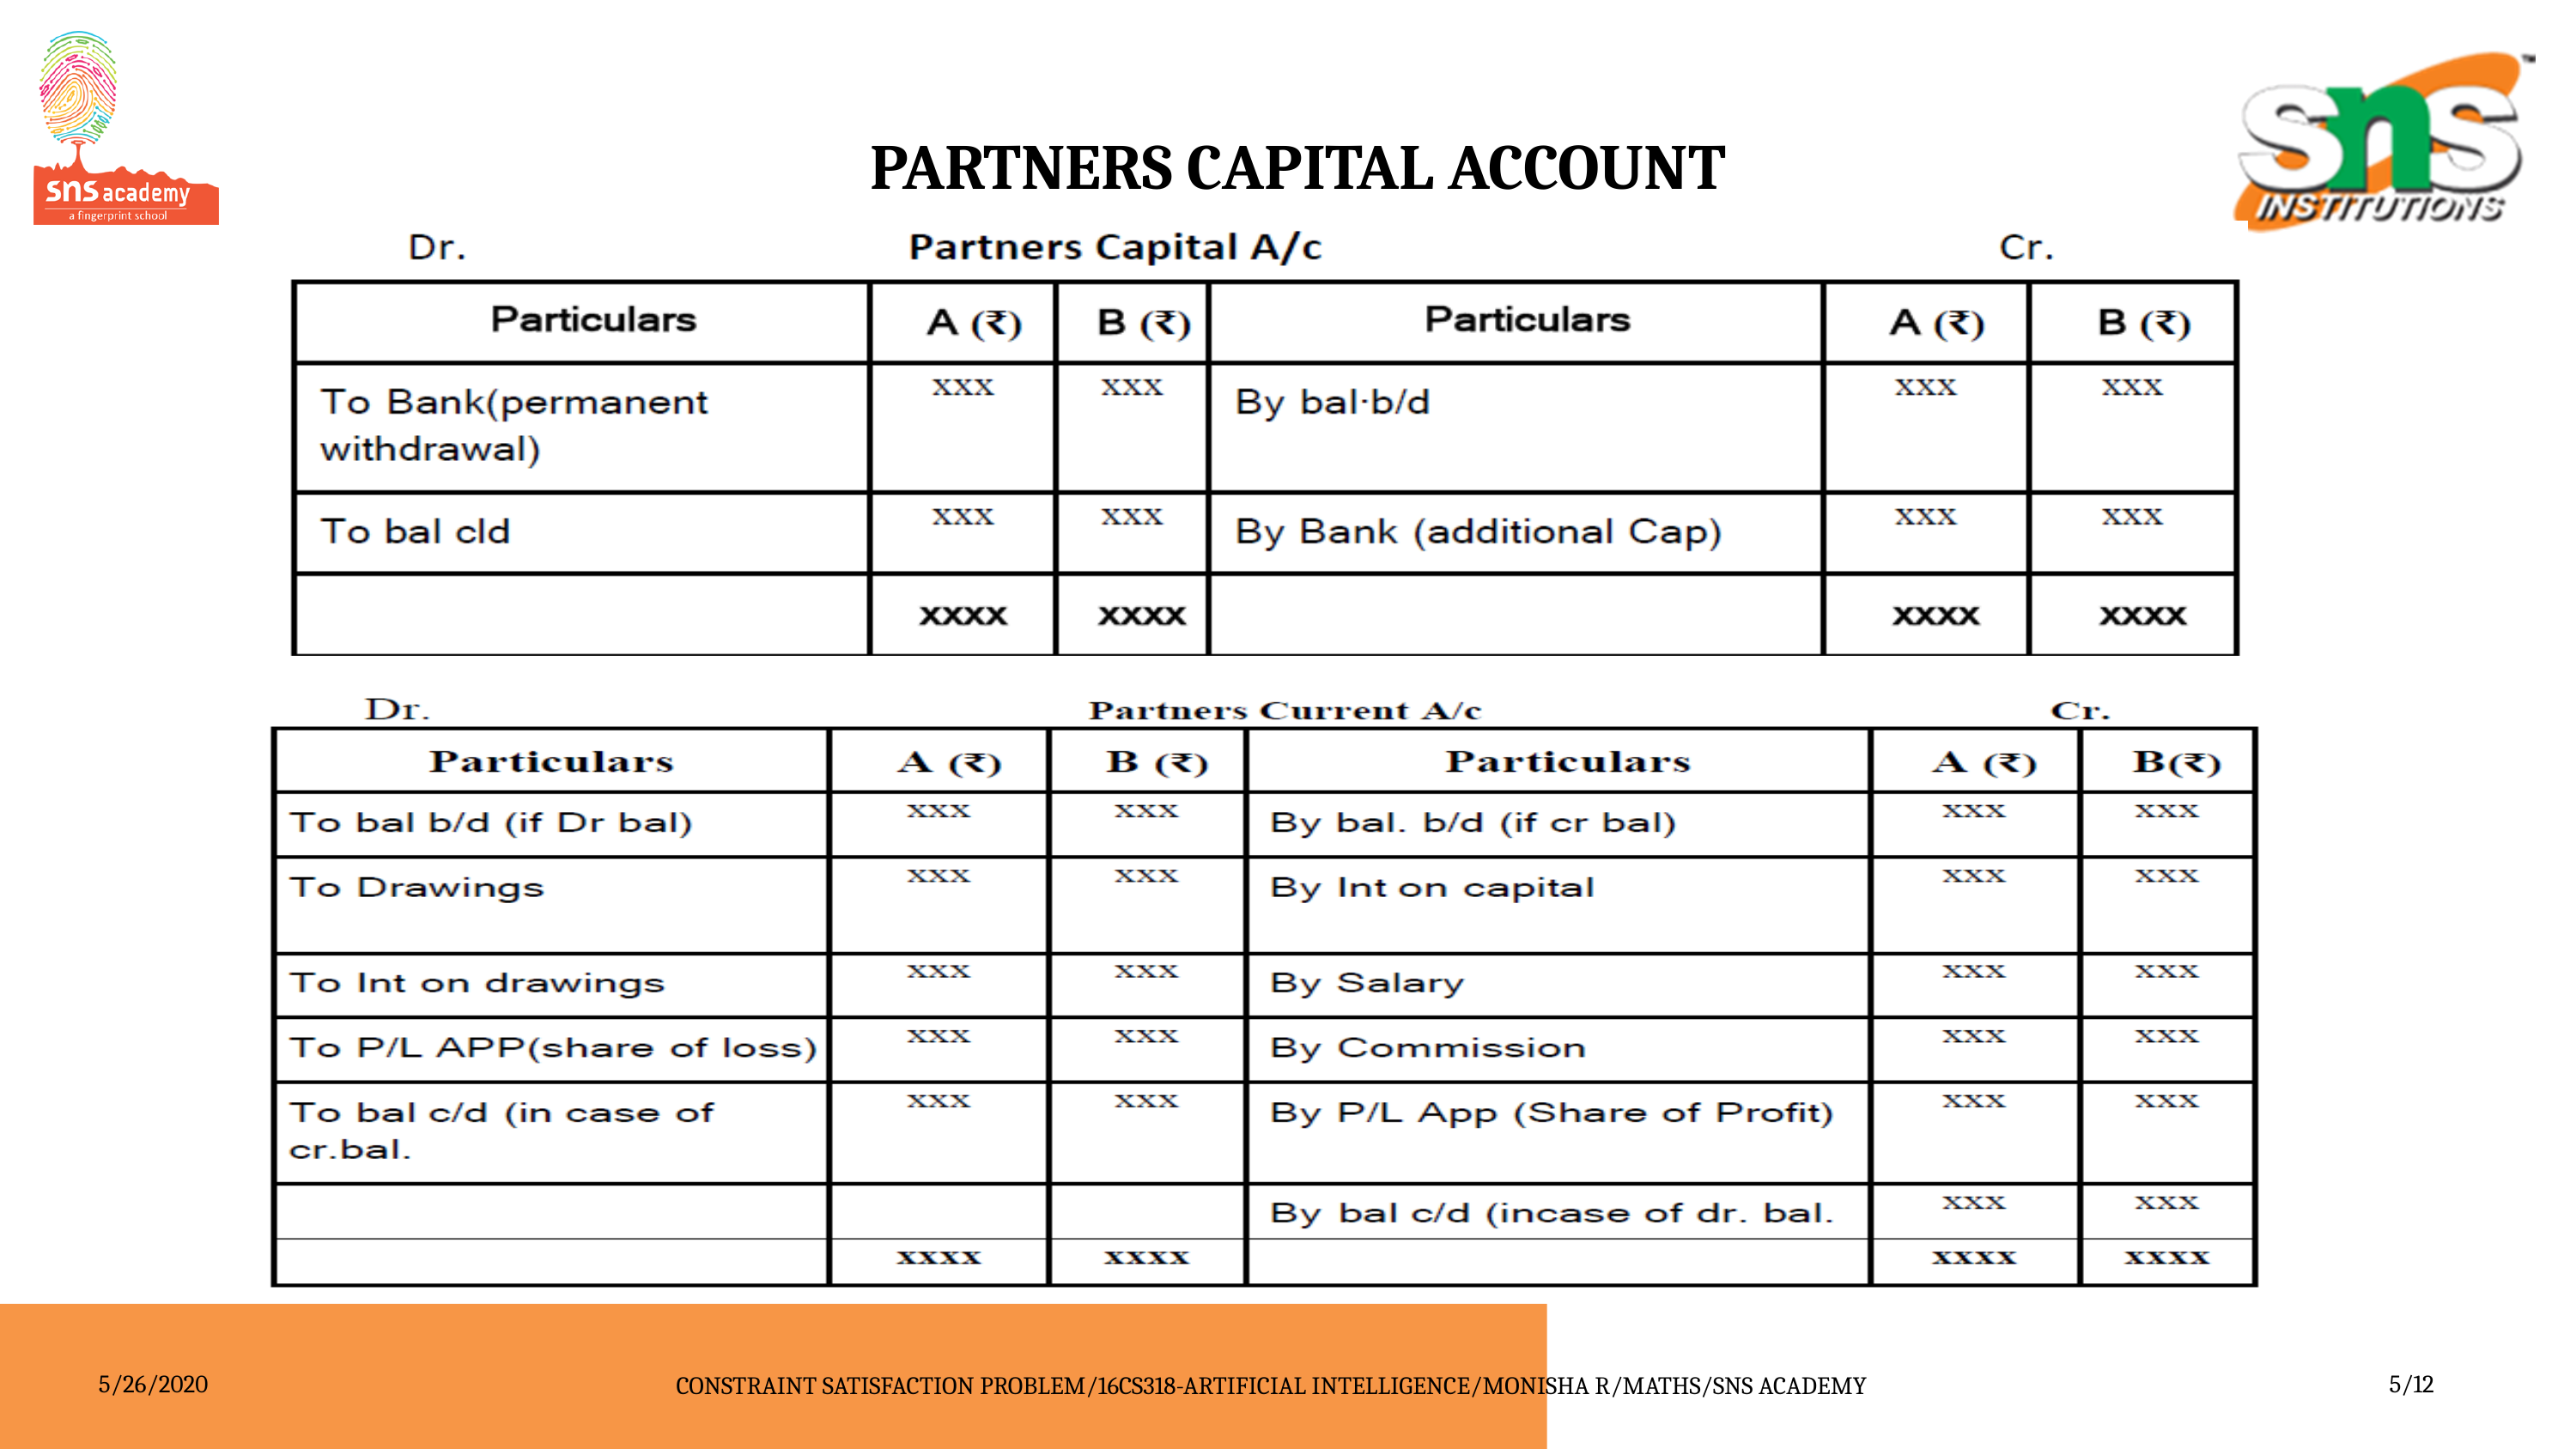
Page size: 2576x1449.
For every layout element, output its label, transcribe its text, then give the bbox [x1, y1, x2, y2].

text_box [0, 1303, 1547, 1449]
picture [33, 31, 219, 225]
picture [220, 50, 2536, 1291]
footer CONSTRAINT SATISFACTION PROBLEM/16CS318-ARTIFICIAL INTELLIGENCE/MONISHA R/MATHS/SNS ACADEMY [440, 1357, 2104, 1411]
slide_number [85, 1357, 386, 1410]
slide_number 5/12 [2146, 1357, 2447, 1410]
text_box PARTNERS CAPITAL ACCOUNT [815, 70, 1782, 209]
